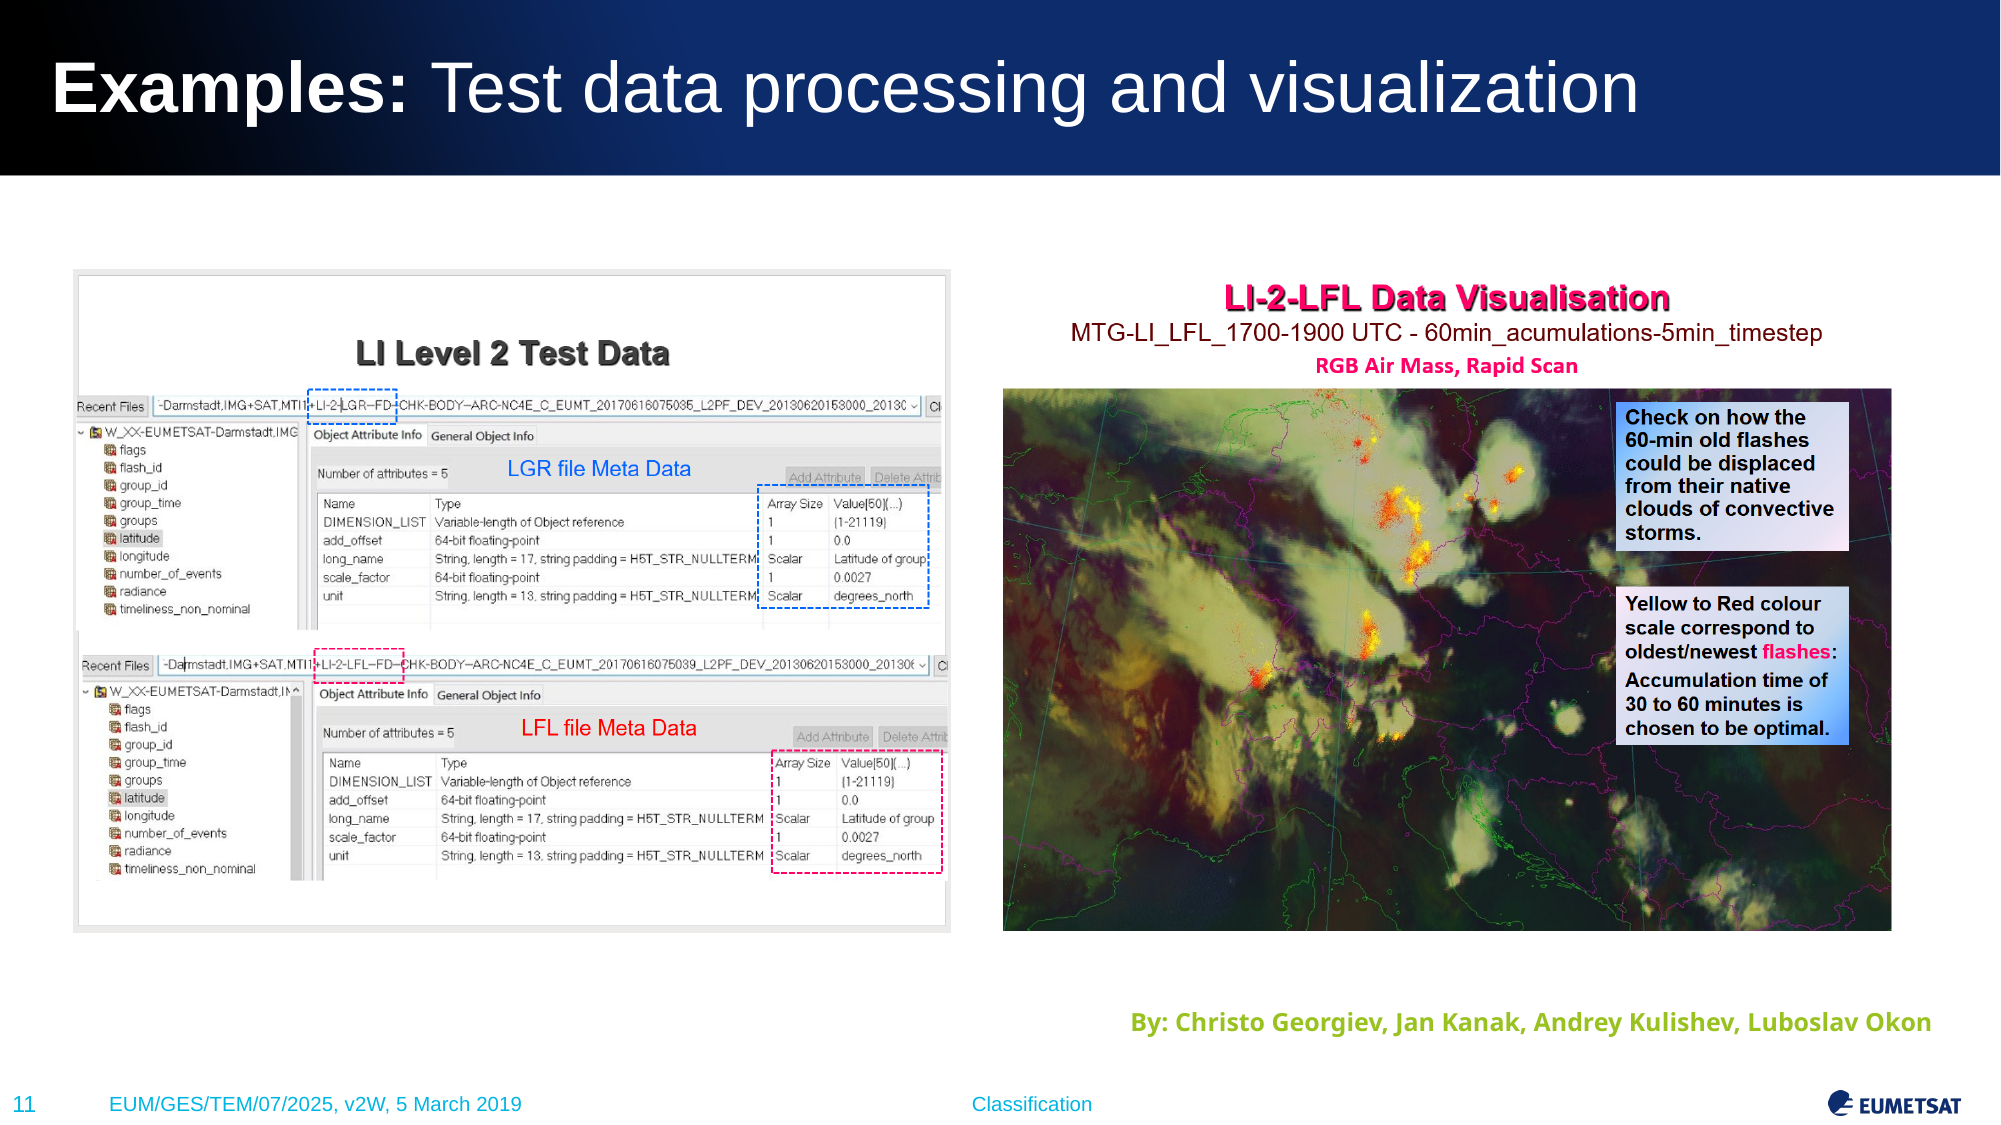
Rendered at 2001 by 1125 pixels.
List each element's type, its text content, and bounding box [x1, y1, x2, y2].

text_box By: Christo Georgiev, Jan Kanak, Andrey Kulishev, Luboslav Okon [1115, 999, 1949, 1044]
picture [0, 0, 2001, 1125]
title Examples: Test data processing and visualization [0, 0, 2000, 168]
